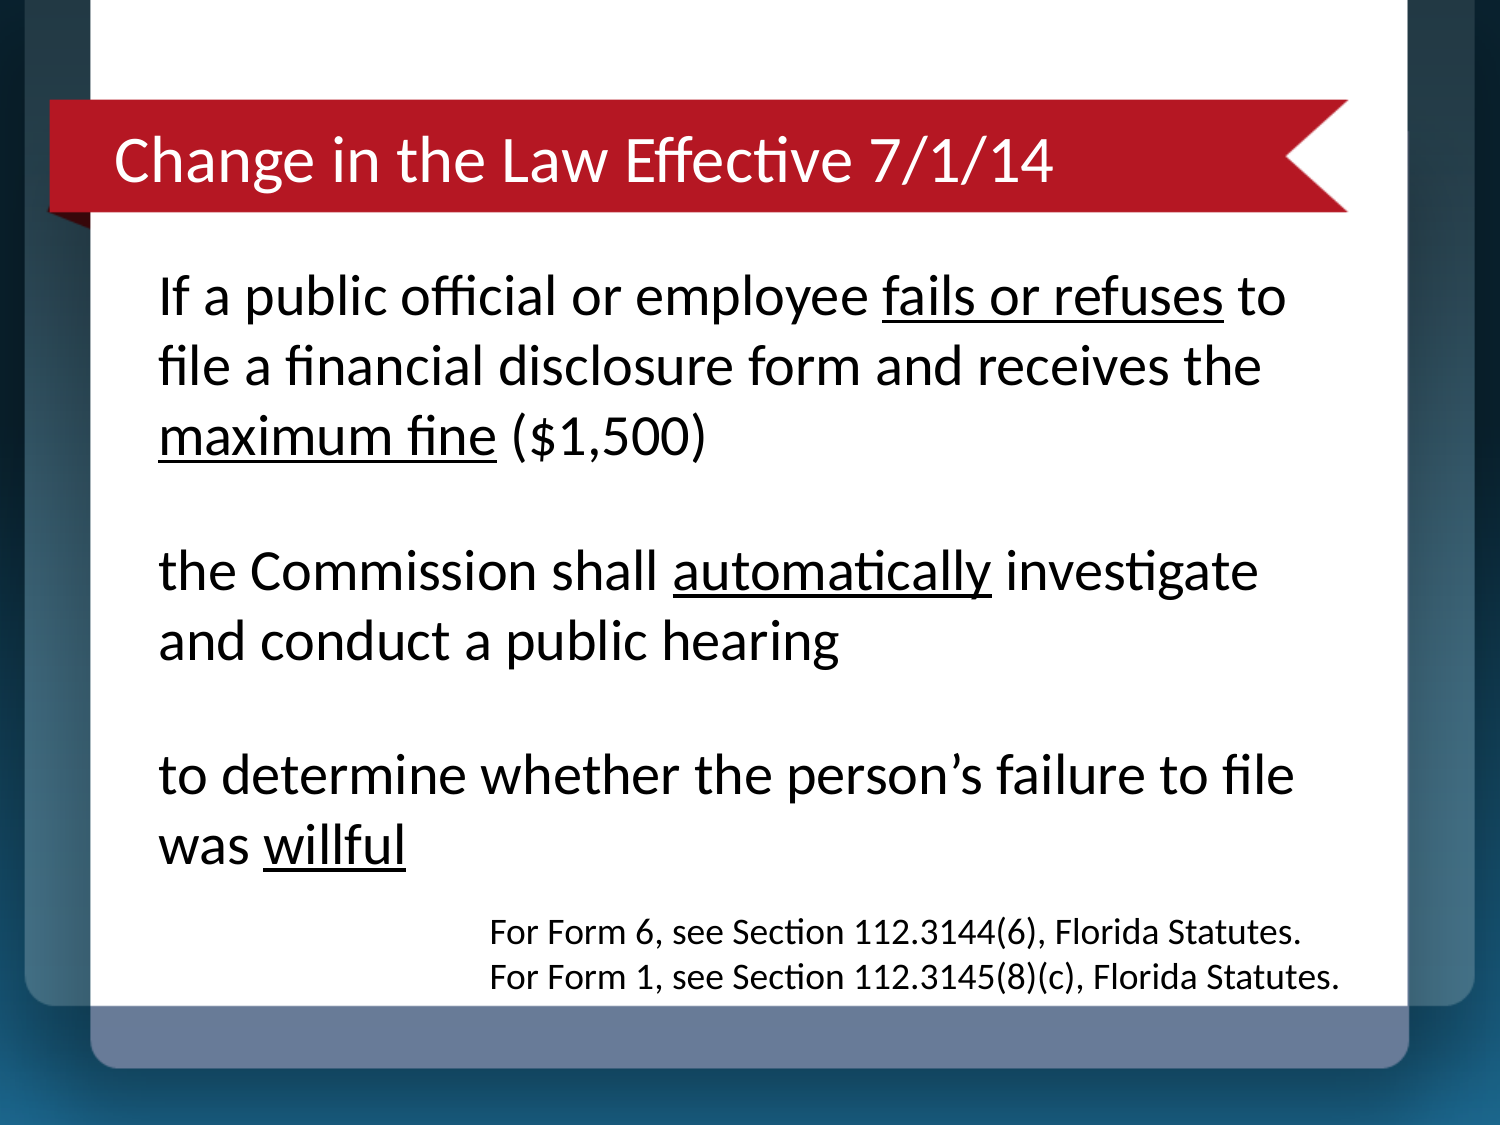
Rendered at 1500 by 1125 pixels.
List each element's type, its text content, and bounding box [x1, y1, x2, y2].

picture [0, 0, 1500, 1125]
list If a public official or employee fails or refuses to file a financial disclosure form and receives the maximum fine ($1,500) the Commission shall automatically investigate and conduct a public hearing to determine whether the person’s failure to file was willful [125, 249, 1350, 950]
text_box For Form 6, see Section 112.3144(6), Florida Statutes. For Form 1, see Section 112.3145(8)(c), Florida Statutes. [474, 899, 1388, 1005]
title Change in the Law Effective 7/1/14 [99, 99, 1275, 213]
